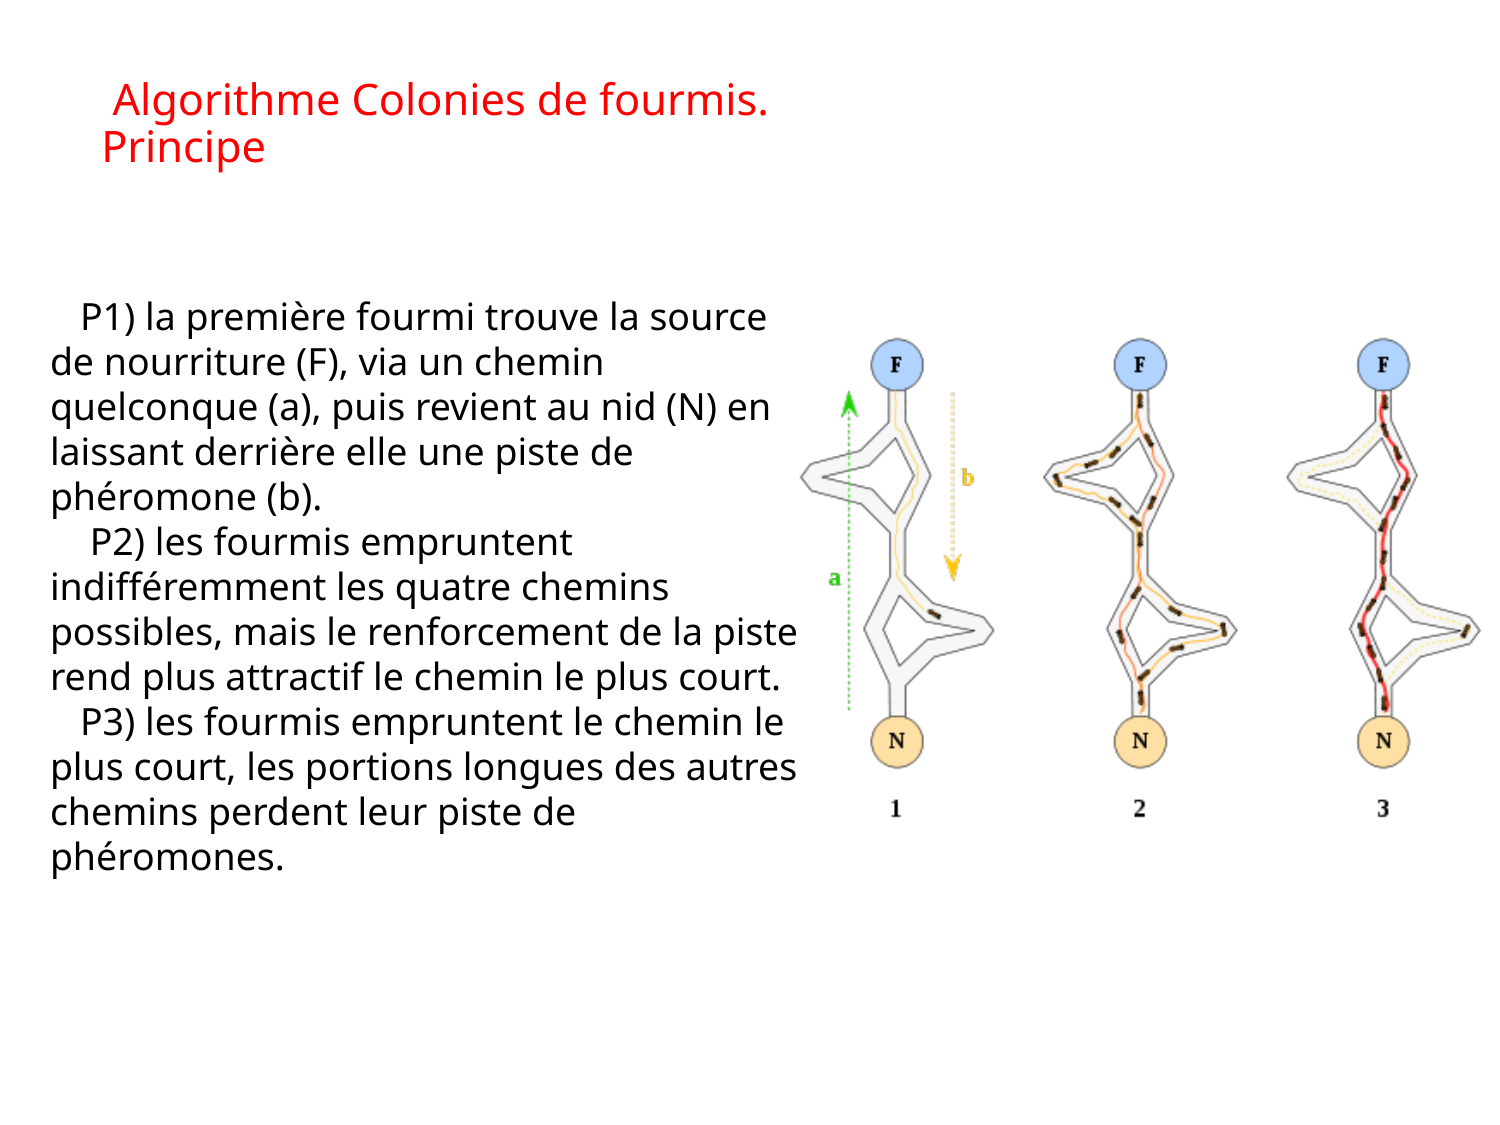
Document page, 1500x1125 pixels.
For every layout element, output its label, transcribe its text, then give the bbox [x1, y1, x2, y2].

text_box P1) la première fourmi trouve la source de nourriture (F), via un chemin quelconque (a), puis revient au nid (N) en laissant derrière elle une piste de phéromone (b). P2) les fourmis empruntent indifféremment les quatre chemins possibles, mais le renforcement de la piste rend plus attractif le chemin le plus court. P3) les fourmis empruntent le chemin le plus court, les portions longues des autres chemins perdent leur piste de phéromones. [35, 285, 832, 886]
title Algorithme Colonies de fourmis. Principe [75, 70, 1425, 231]
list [797, 328, 1483, 843]
